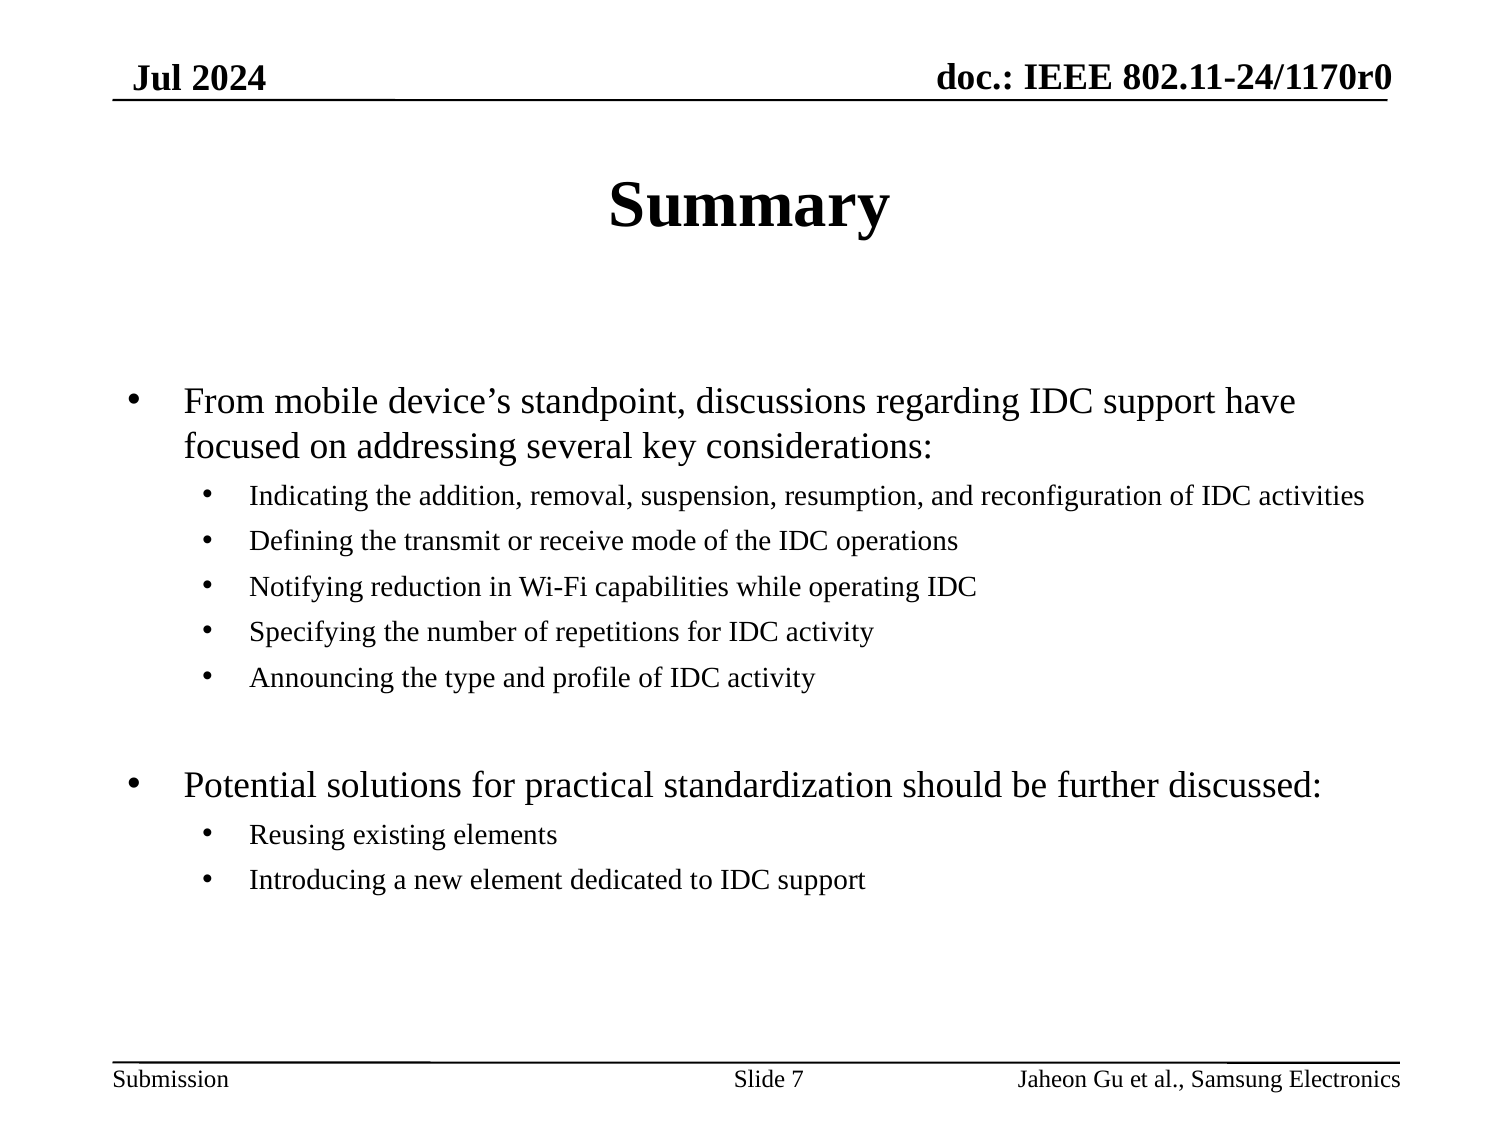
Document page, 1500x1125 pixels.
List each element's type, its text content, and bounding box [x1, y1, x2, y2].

footer Jaheon Gu et al., Samsung Electronics [878, 1061, 1402, 1093]
title Summary [112, 112, 1388, 288]
slide_number Slide 7 [712, 1061, 826, 1123]
list From mobile device’s standpoint, discussions regarding IDC support have focused on addressing several key considerations: Indicating the addition, removal, suspension, resumption, and reconfiguration of IDC activities Defining the transmit or receive mode of the IDC operations Notifying reduction in Wi-Fi capabilities while operating IDC Specifying the number of repetitions for IDC activity Announcing the type and profile of IDC activity Potential solutions for practical standardization should be further discussed: Reusing existing elements Introducing a new element dedicated to IDC support [111, 368, 1401, 875]
